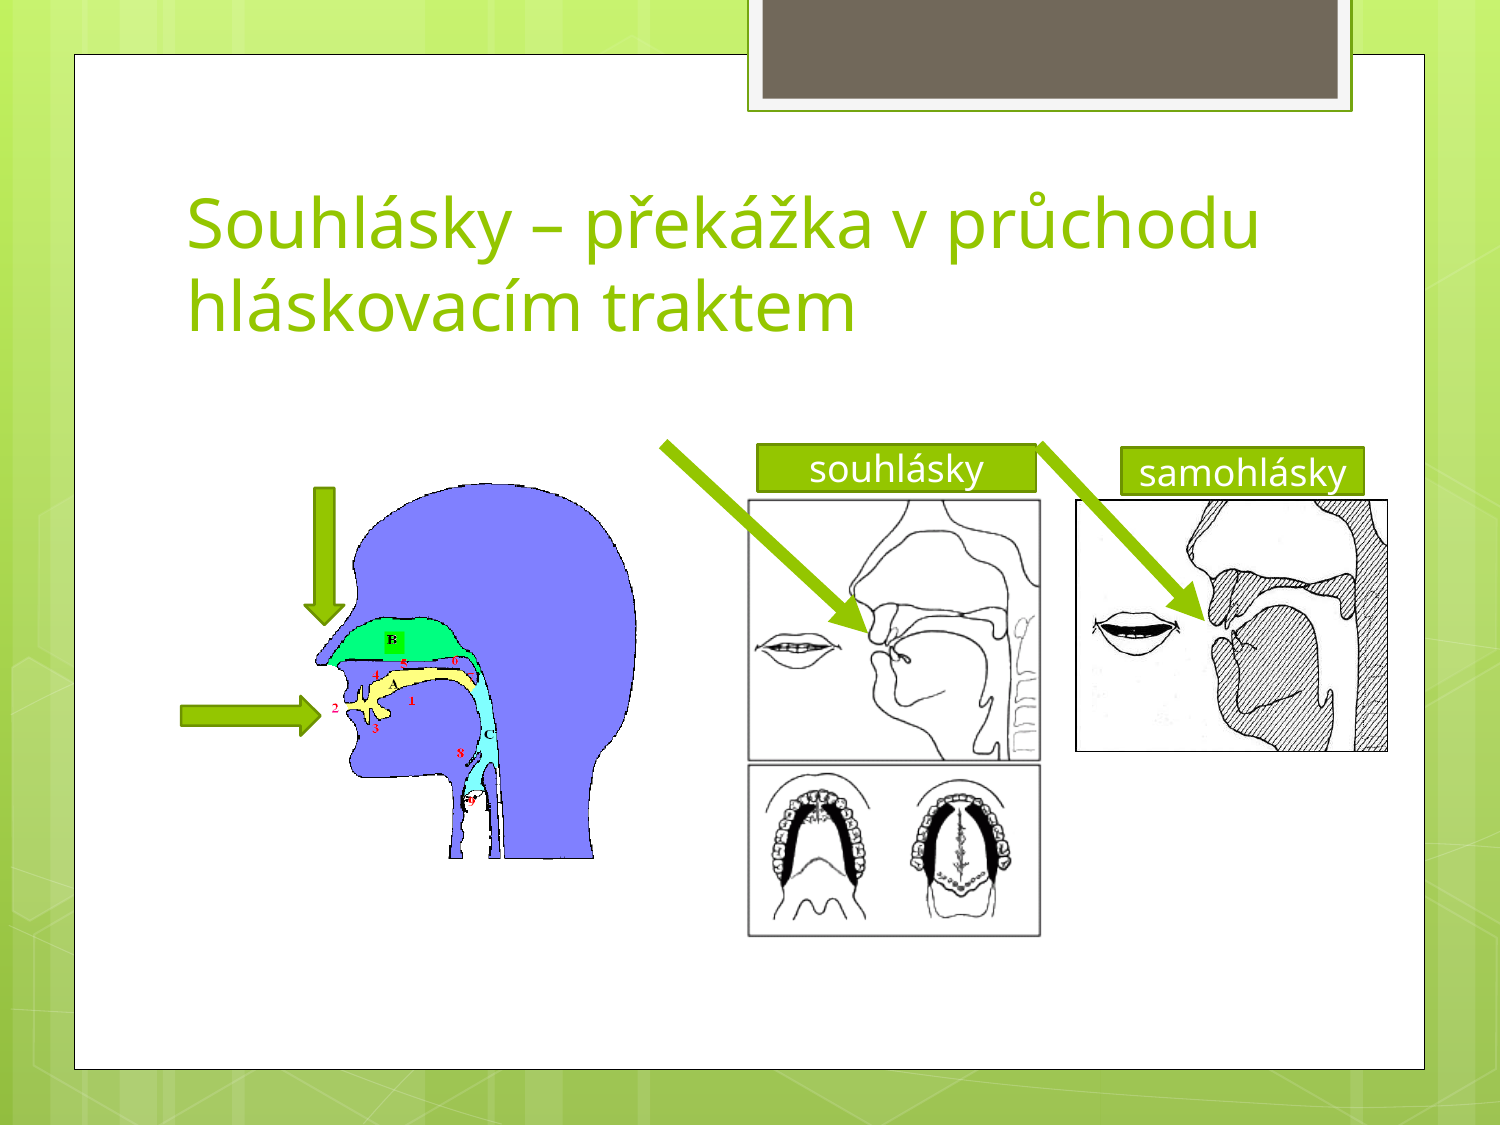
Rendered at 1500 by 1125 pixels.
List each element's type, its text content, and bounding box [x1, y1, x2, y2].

picture [737, 489, 1051, 947]
text_box samohlásky [1207, 446, 1365, 496]
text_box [662, 443, 869, 634]
text_box [179, 704, 299, 727]
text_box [1038, 444, 1205, 622]
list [305, 479, 668, 863]
picture [1075, 499, 1389, 752]
text_box souhlásky [870, 443, 1037, 487]
title Souhlásky – překážka v průchodu hláskovacím traktem [171, 168, 1388, 354]
